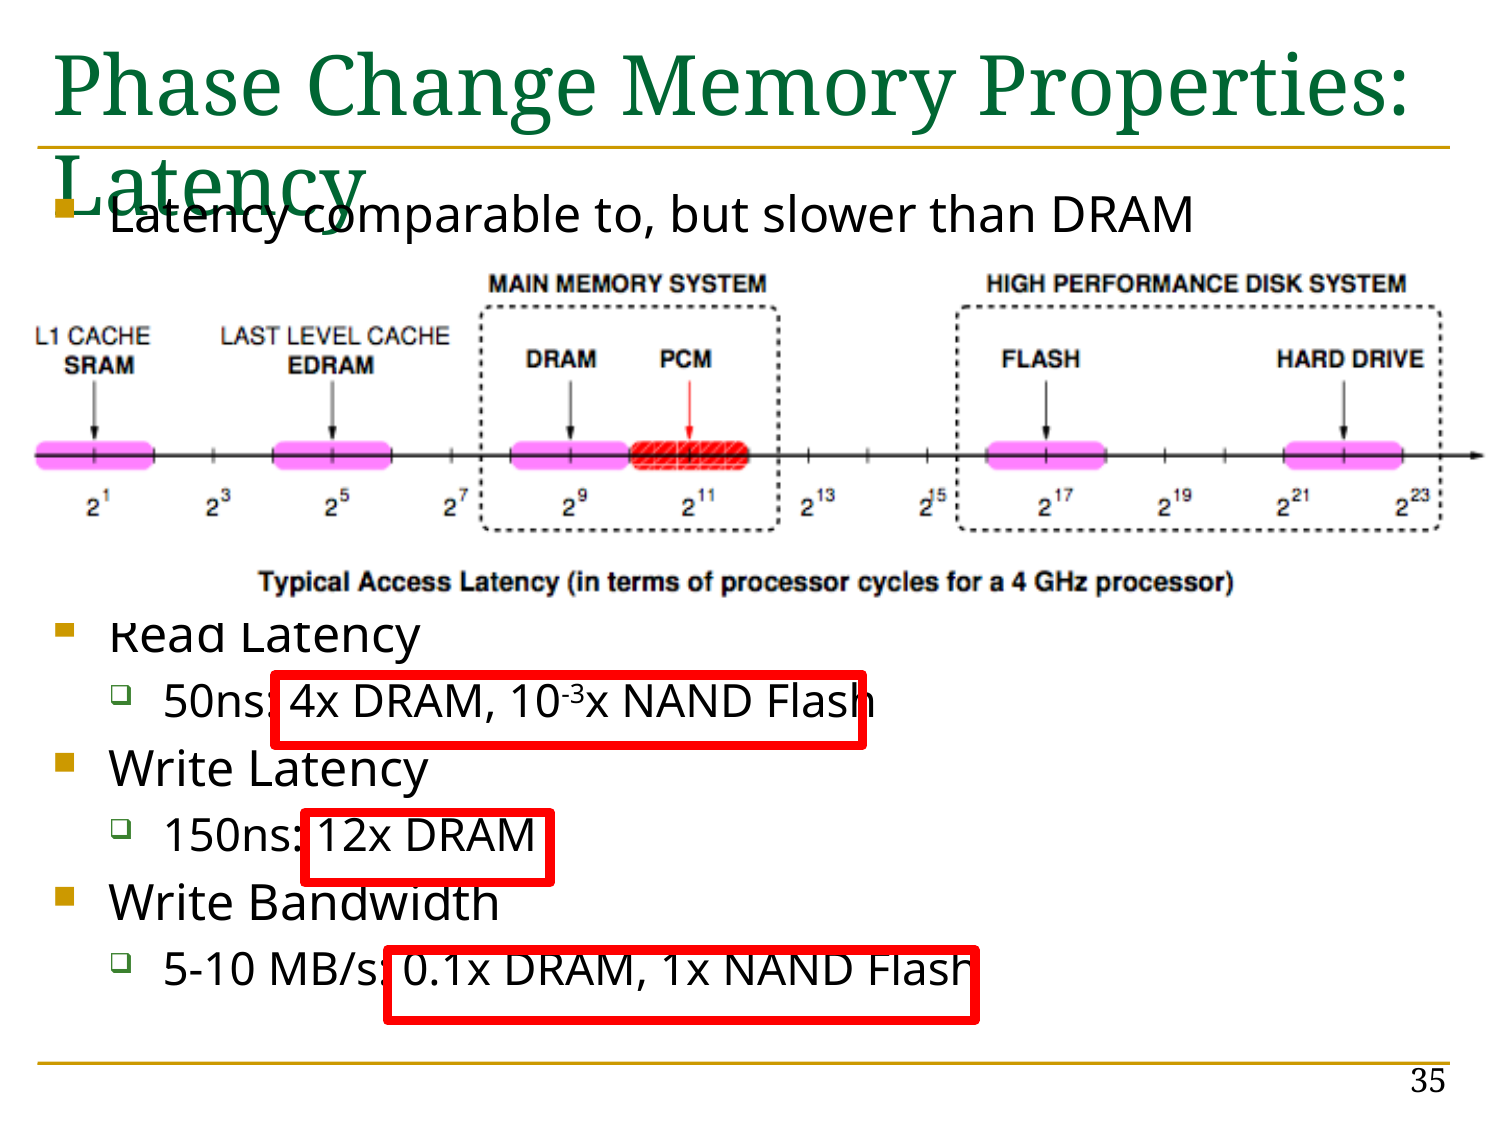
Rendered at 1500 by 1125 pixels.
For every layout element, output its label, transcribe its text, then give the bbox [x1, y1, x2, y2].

list Latency comparable to, but slower than DRAM Read Latency 50ns: 4x DRAM, 10-3x NAND Flash Write Latency 150ns: 12x DRAM Write Bandwidth 5-10 MB/s: 0.1x DRAM, 1x NAND Flash [37, 174, 1450, 248]
slide_number 35 [1111, 1036, 1462, 1112]
list Latency comparable to, but slower than DRAM Read Latency 50ns: 4x DRAM, 10-3x NAND Flash Write Latency 150ns: 12x DRAM Write Bandwidth 5-10 MB/s: 0.1x DRAM, 1x NAND Flash [37, 631, 1450, 1028]
text_box [273, 673, 864, 747]
title Phase Change Memory Properties: Latency [37, 24, 1500, 200]
picture [16, 249, 1500, 624]
text_box [303, 810, 552, 885]
text_box [385, 948, 977, 1022]
